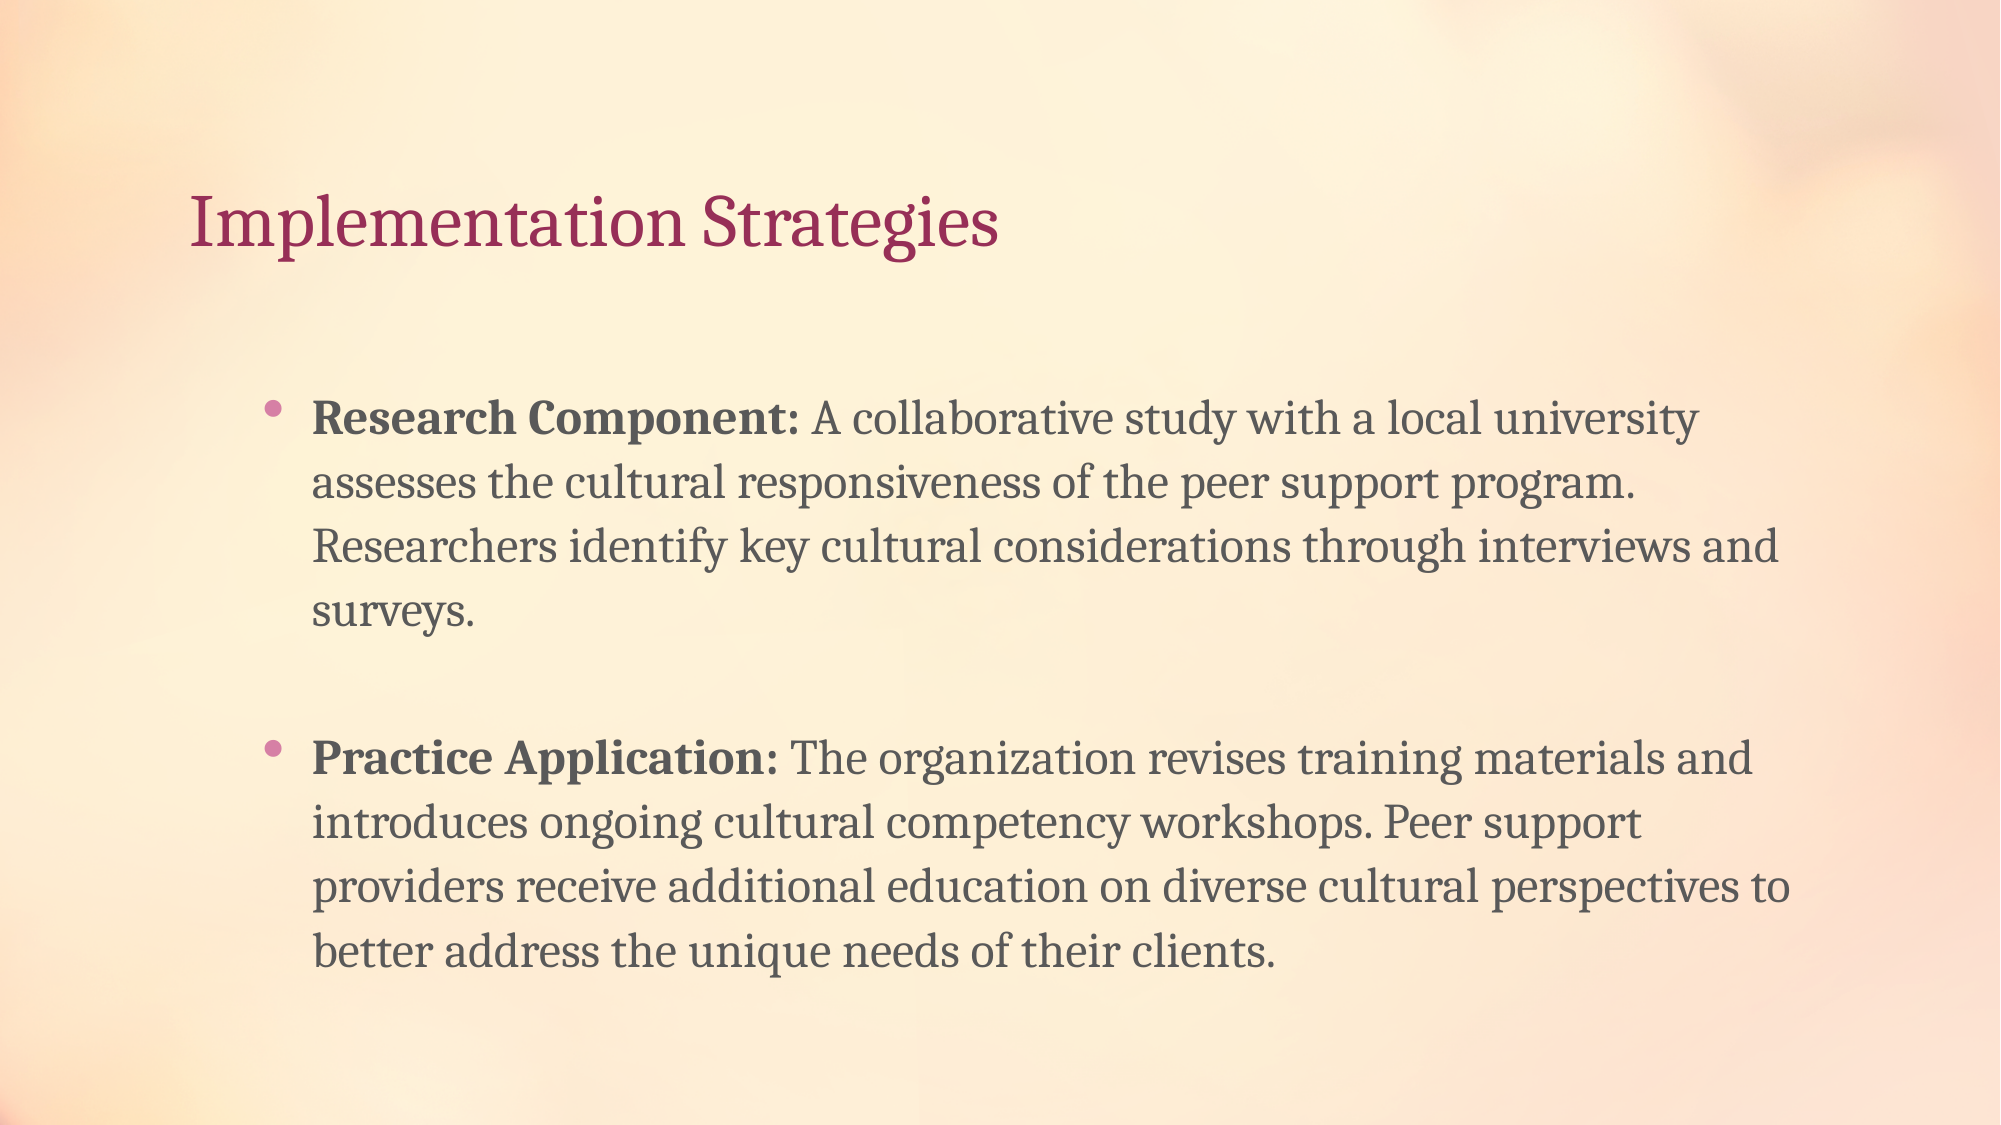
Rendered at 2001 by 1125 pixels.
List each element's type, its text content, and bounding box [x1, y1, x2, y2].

list Research Component: A collaborative study with a local university assesses the cultural responsiveness of the peer support program. Researchers identify key cultural considerations through interviews and surveys. Practice Application: The organization revises training materials and introduces ongoing cultural competency workshops. Peer support providers receive additional education on diverse cultural perspectives to better address the unique needs of their clients. [174, 312, 1825, 1013]
picture [0, 0, 2001, 1125]
title Implementation Strategies [174, 75, 1825, 271]
